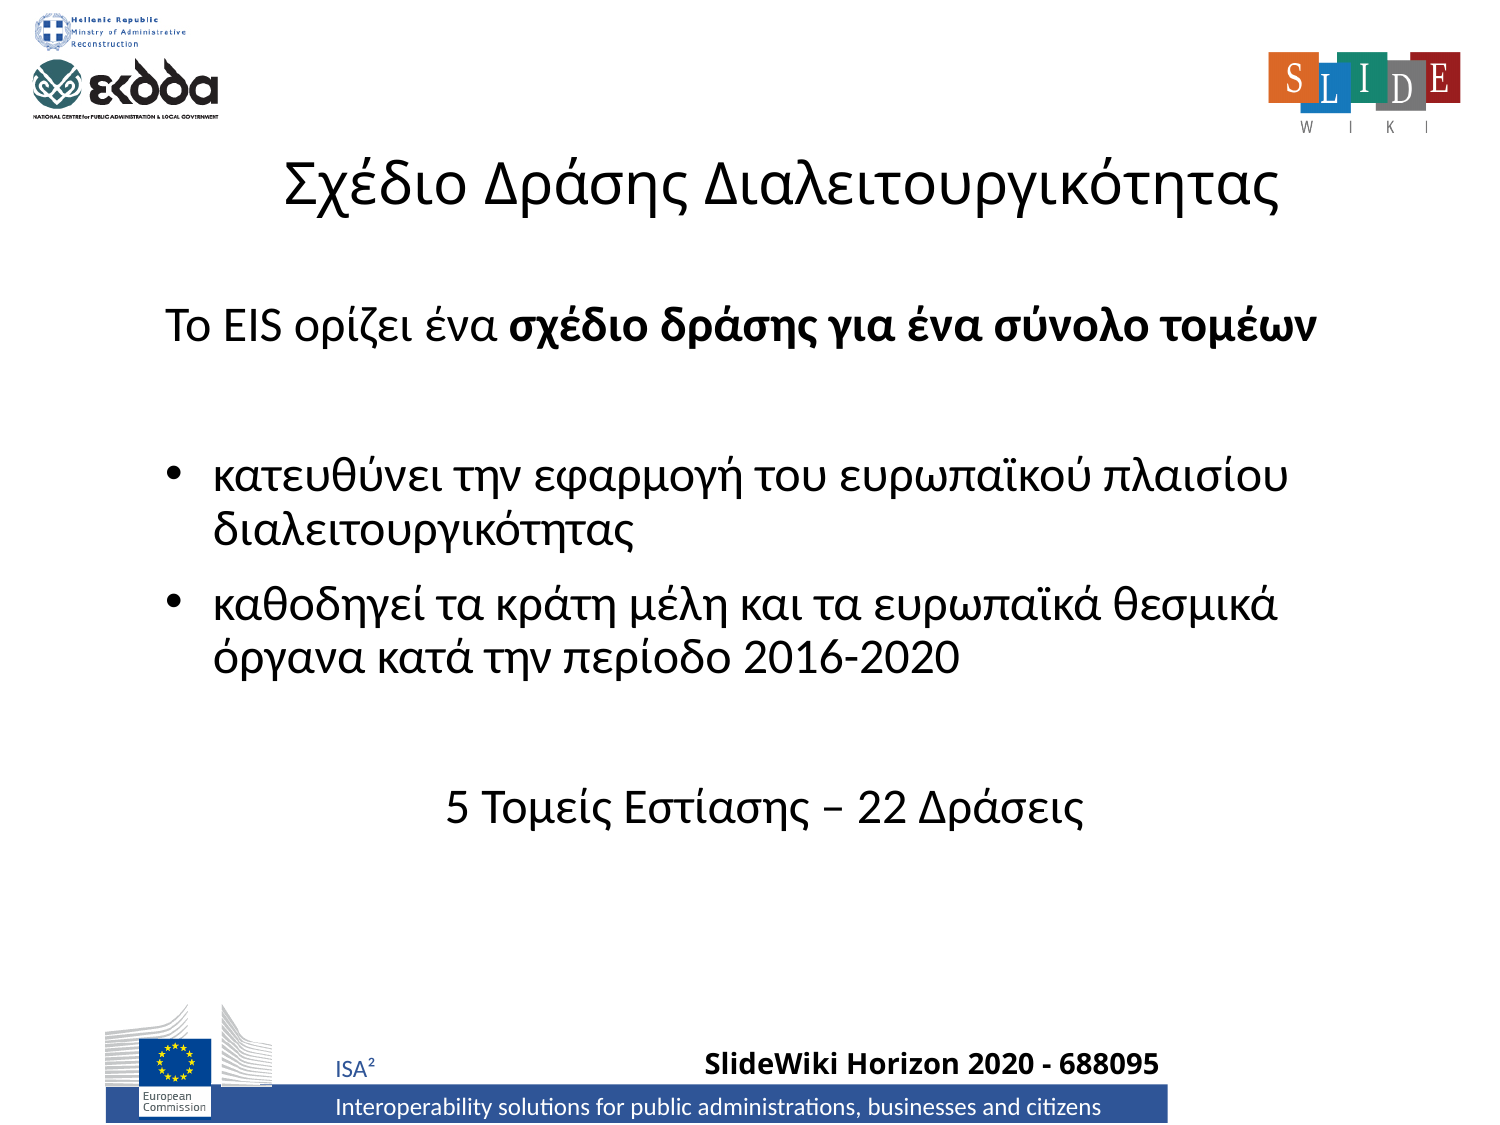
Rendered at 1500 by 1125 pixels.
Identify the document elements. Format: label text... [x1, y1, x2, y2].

list To EIS oρίζει ένα σχέδιο δράσης για ένα σύνολο τομέων κατευθύνει την εφαρμογή του ευρωπαϊκού πλαισίου διαλειτουργικότητας καθοδηγεί τα κράτη μέλη και τα ευρωπαϊκά θεσμικά όργανα κατά την περίοδο 2016-2020 5 Τομείς Εστίασης – 22 Δράσεις [150, 290, 1379, 987]
picture [1252, 34, 1474, 154]
picture [105, 1004, 272, 1120]
title Σχέδιο Δράσης Διαλειτουργικότητας [269, 103, 1417, 267]
picture [24, 10, 243, 127]
